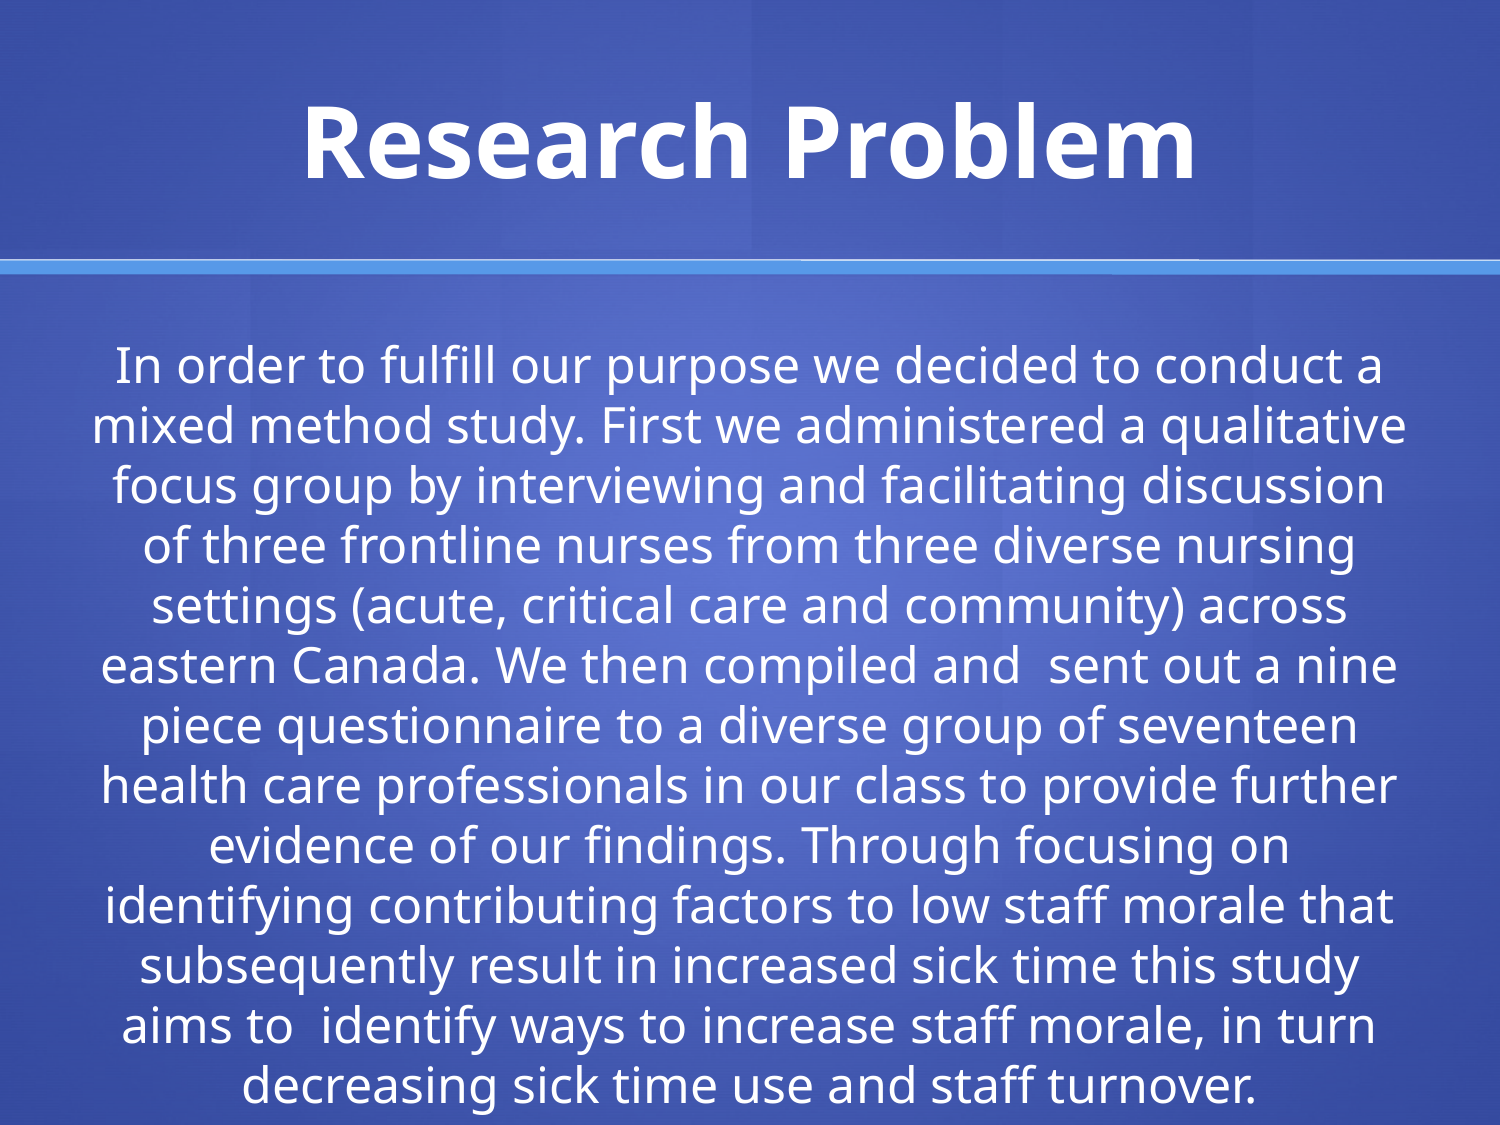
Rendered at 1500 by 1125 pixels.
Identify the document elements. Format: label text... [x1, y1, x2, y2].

title Research Problem [75, 45, 1425, 233]
text_box In order to fulfill our purpose we decided to conduct a mixed method study. First we administered a qualitative focus group by interviewing and facilitating discussion of three frontline nurses from three diverse nursing settings (acute, critical care and community) across eastern Canada. We then compiled and sent out a nine piece questionnaire to a diverse group of seventeen health care professionals in our class to provide further evidence of our findings. Through focusing on identifying contributing factors to low staff morale that subsequently result in increased sick time this study aims to identify ways to increase staff morale, in turn decreasing sick time use and staff turnover. [74, 325, 1425, 1121]
